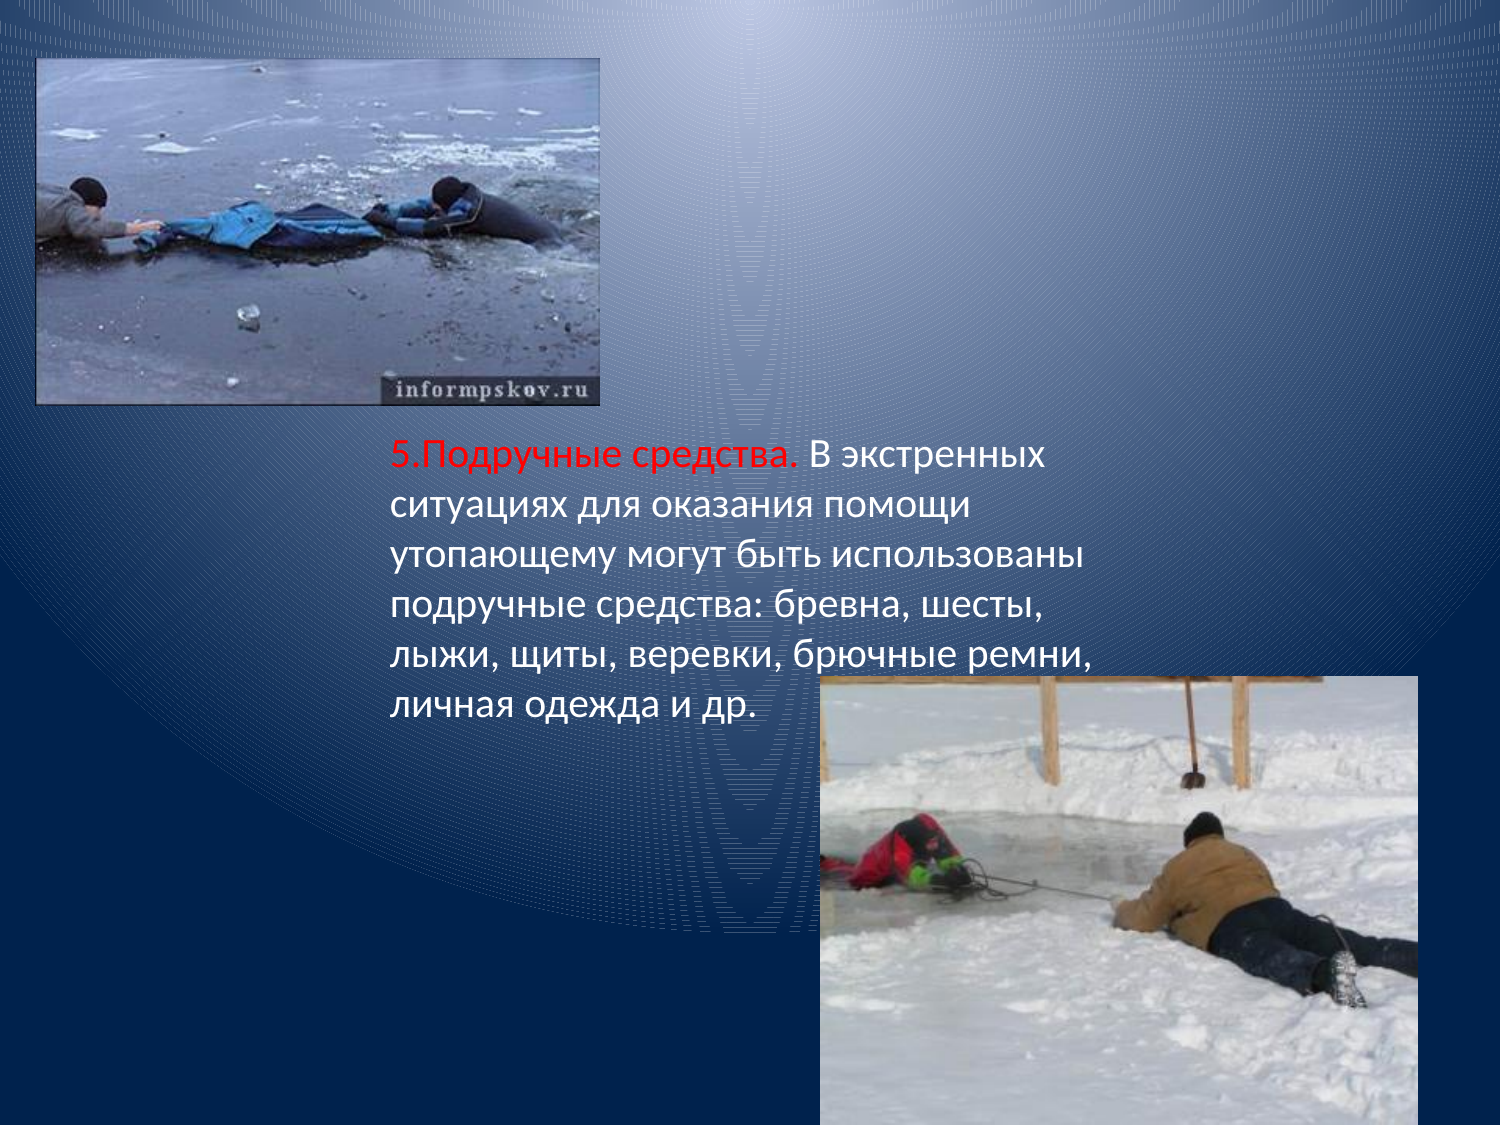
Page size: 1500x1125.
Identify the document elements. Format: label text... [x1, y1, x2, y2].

picture [34, 58, 600, 406]
text_box 5.Подручные средства. В экстренных ситуациях для оказания помощи утопающему могут быть использованы подручные средства: бревна, шесты, лыжи, щиты, веревки, брючные ремни, личная одежда и др. [374, 418, 1125, 734]
picture [820, 676, 1419, 1125]
